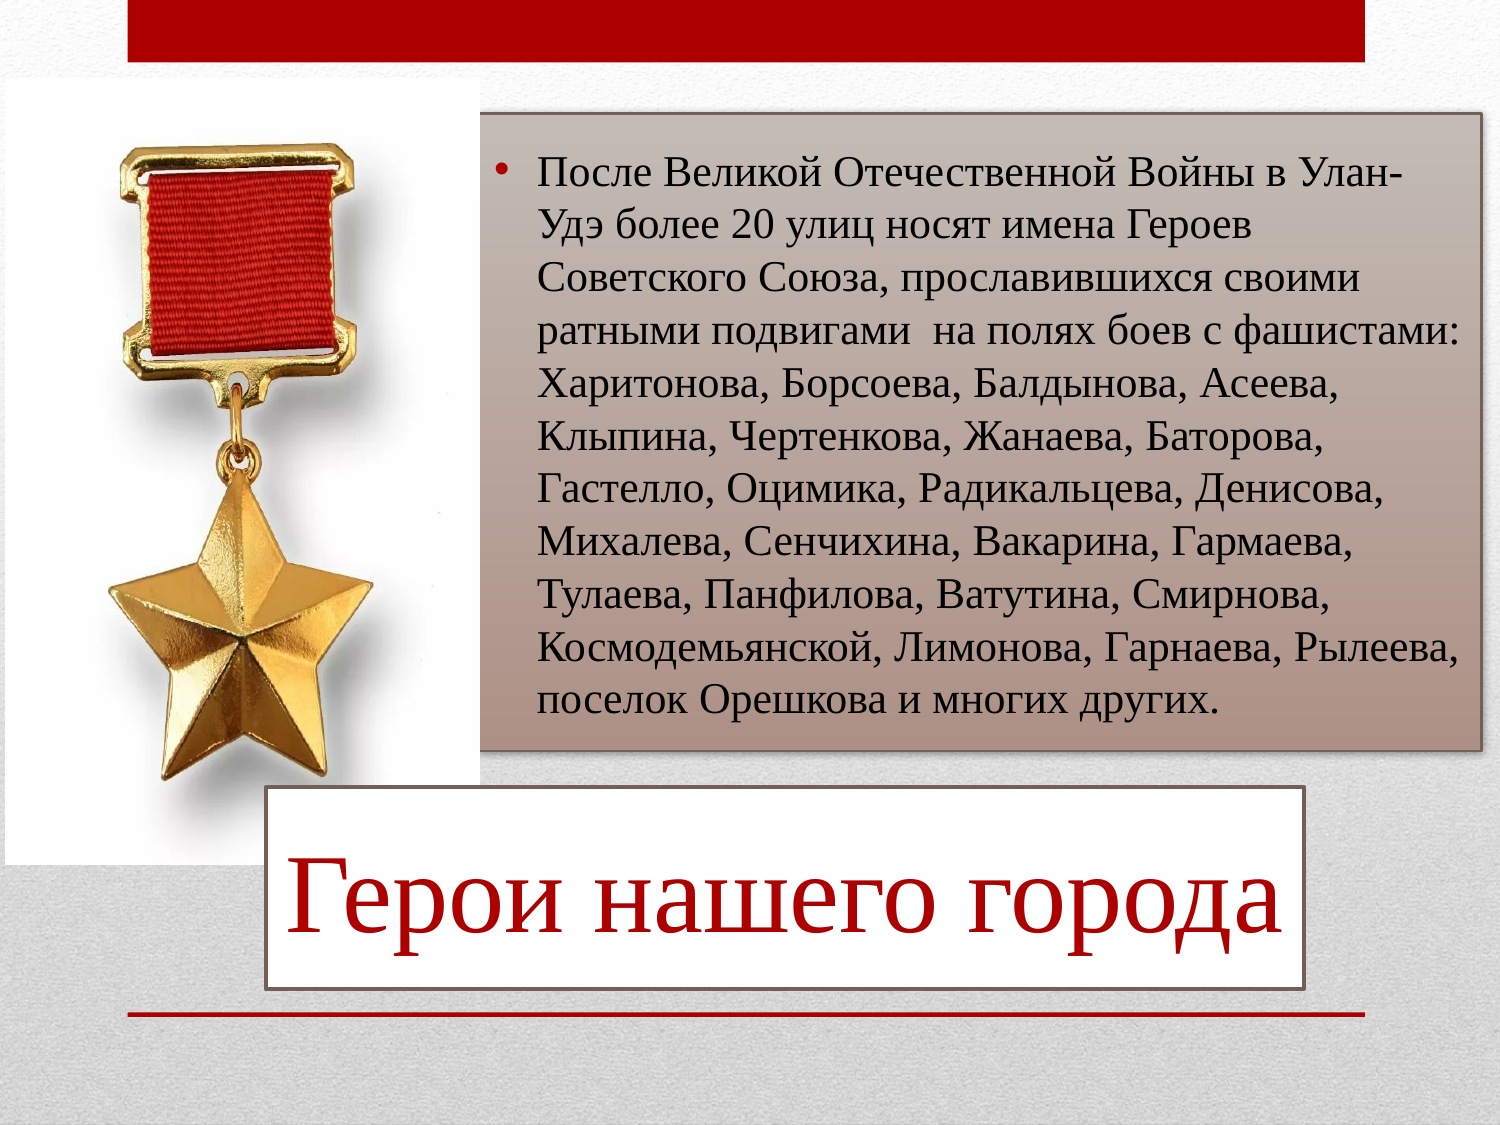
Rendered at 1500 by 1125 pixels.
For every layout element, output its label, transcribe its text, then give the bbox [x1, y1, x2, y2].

title Герои нашего города [264, 785, 1306, 991]
picture [4, 77, 480, 866]
list После Великой Отечественной Войны в Улан-Удэ более 20 улиц носят имена Героев Советского Союза, прославившихся своими ратными подвигами на полях боев с фашистами: Харитонова, Борсоева, Балдынова, Асеева, Клыпина, Чертенкова, Жанаева, Баторова, Гастелло, Оцимика, Радикальцева, Денисова, Михалева, Сенчихина, Вакарина, Гармаева, Тулаева, Панфилова, Ватутина, Смирнова, Космодемьянской, Лимонова, Гарнаева, Рылеева, поселок Орешкова и многих других. [485, 112, 1483, 752]
